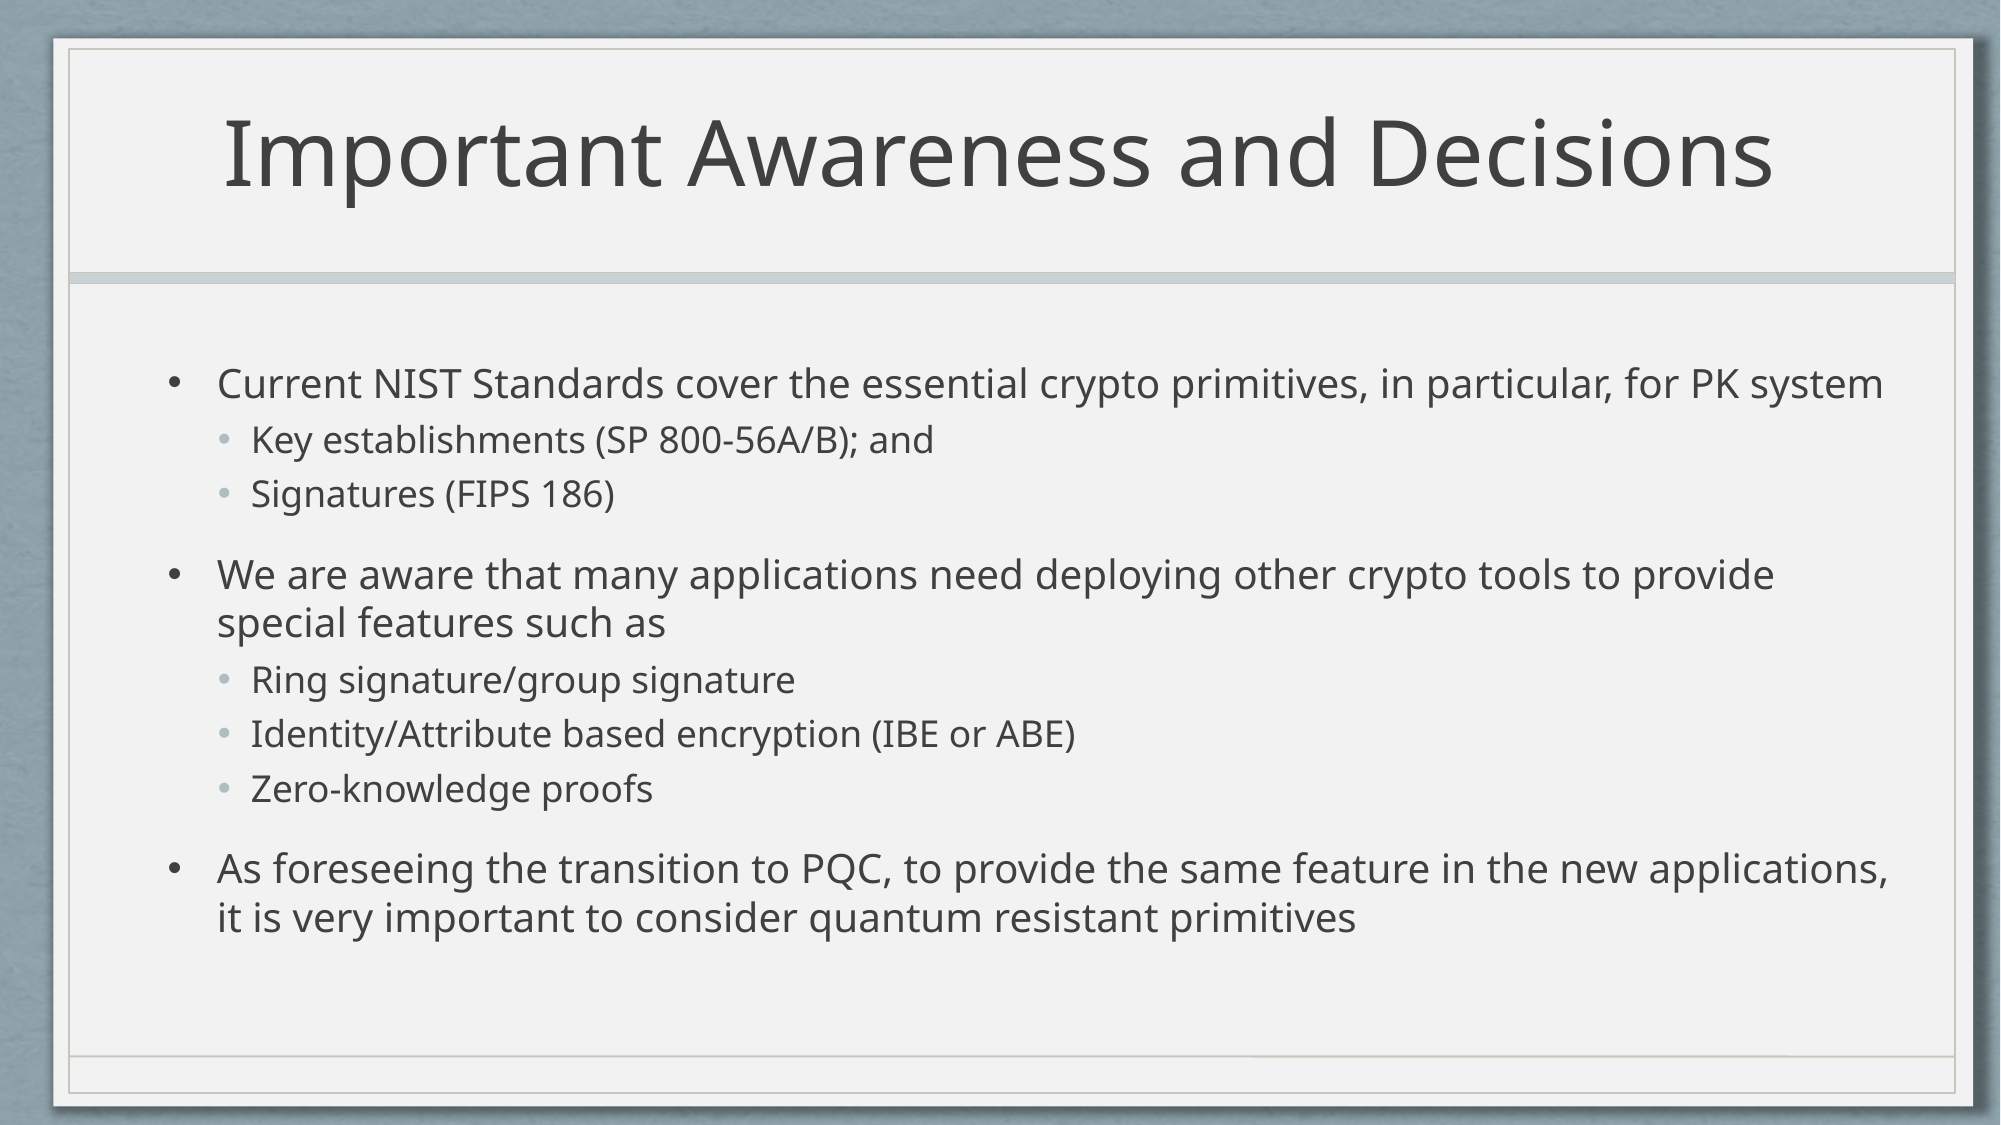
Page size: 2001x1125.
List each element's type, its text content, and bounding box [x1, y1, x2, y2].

title Important Awareness and Decisions [196, 40, 1804, 260]
list Current NIST Standards cover the essential crypto primitives, in particular, for PK system Key establishments (SP 800-56A/B); and Signatures (FIPS 186) We are aware that many applications need deploying other crypto tools to provide special features such as Ring signature/group signature Identity/Attribute based encryption (IBE or ABE) Zero-knowledge proofs As foreseeing the transition to PQC, to provide the same feature in the new applications, it is very important to consider quantum resistant primitives [152, 350, 1907, 995]
